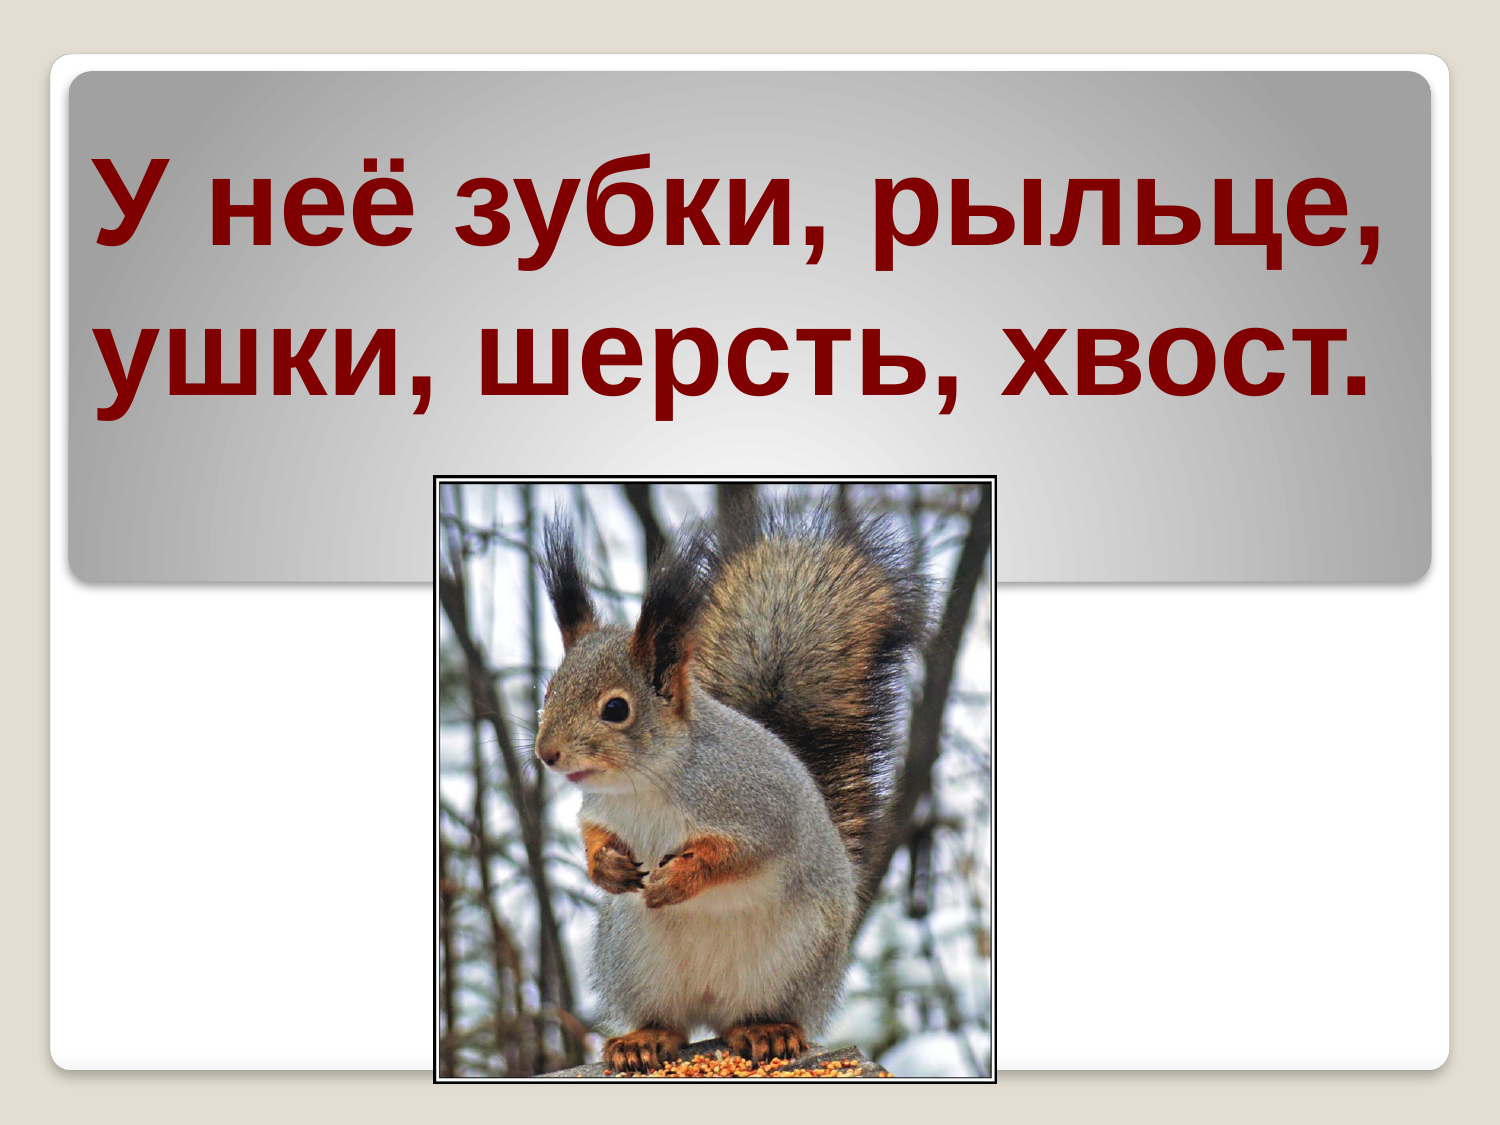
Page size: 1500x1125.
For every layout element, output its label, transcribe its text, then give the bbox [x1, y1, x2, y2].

text_box У неё зубки, рыльце, ушки, шерсть, хвост. [76, 113, 1424, 429]
picture [433, 475, 997, 1084]
